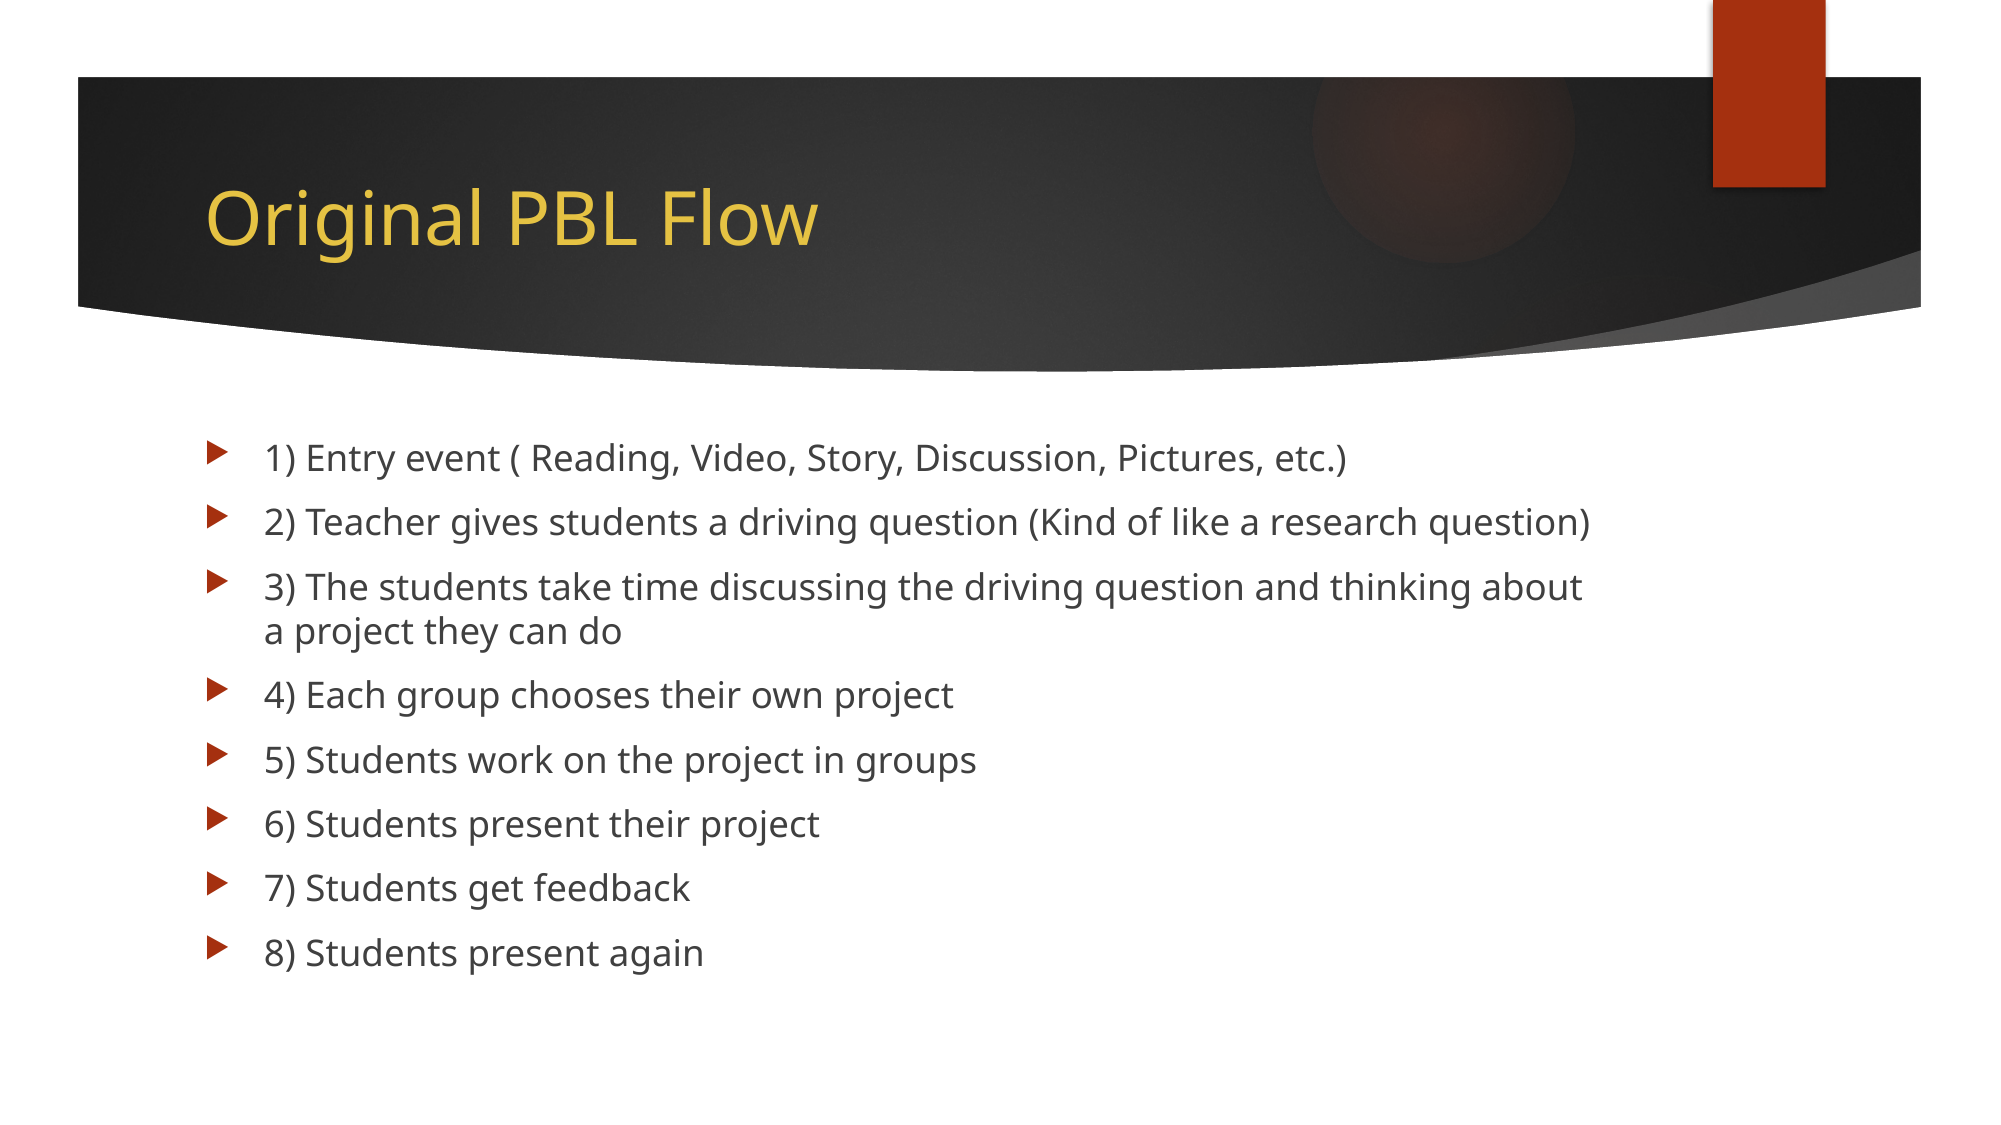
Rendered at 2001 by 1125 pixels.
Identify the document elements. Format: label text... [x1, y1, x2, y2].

list 1) Entry event ( Reading, Video, Story, Discussion, Pictures, etc.) 2) Teacher gives students a driving question (Kind of like a research question) 3) The students take time discussing the driving question and thinking about a project they can do 4) Each group chooses their own project 5) Students work on the project in groups 6) Students present their project 7) Students get feedback 8) Students present again [189, 427, 1627, 988]
title Original PBL Flow [189, 155, 1627, 275]
